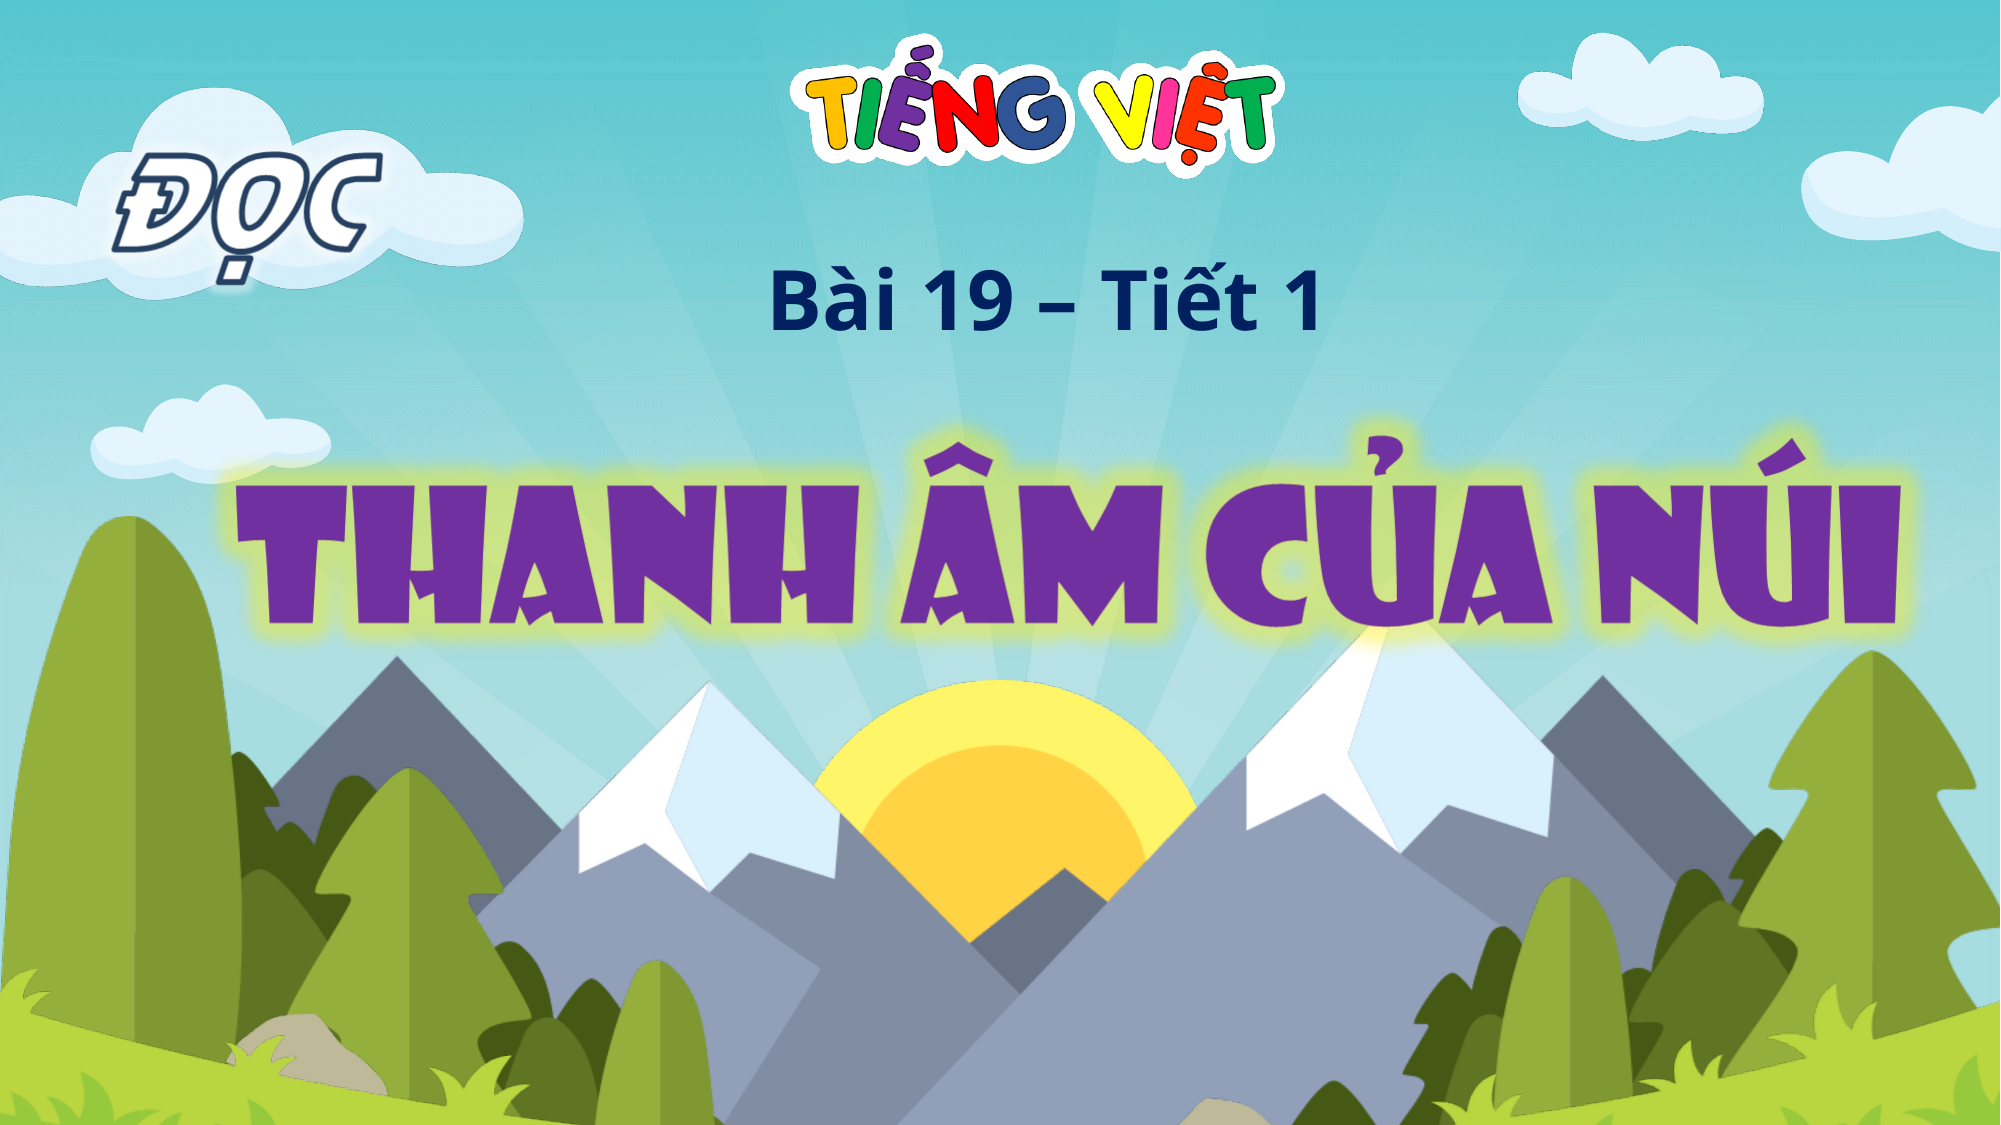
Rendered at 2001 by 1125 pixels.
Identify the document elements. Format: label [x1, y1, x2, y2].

text_box [0, 969, 2000, 1125]
picture [0, 0, 2000, 969]
